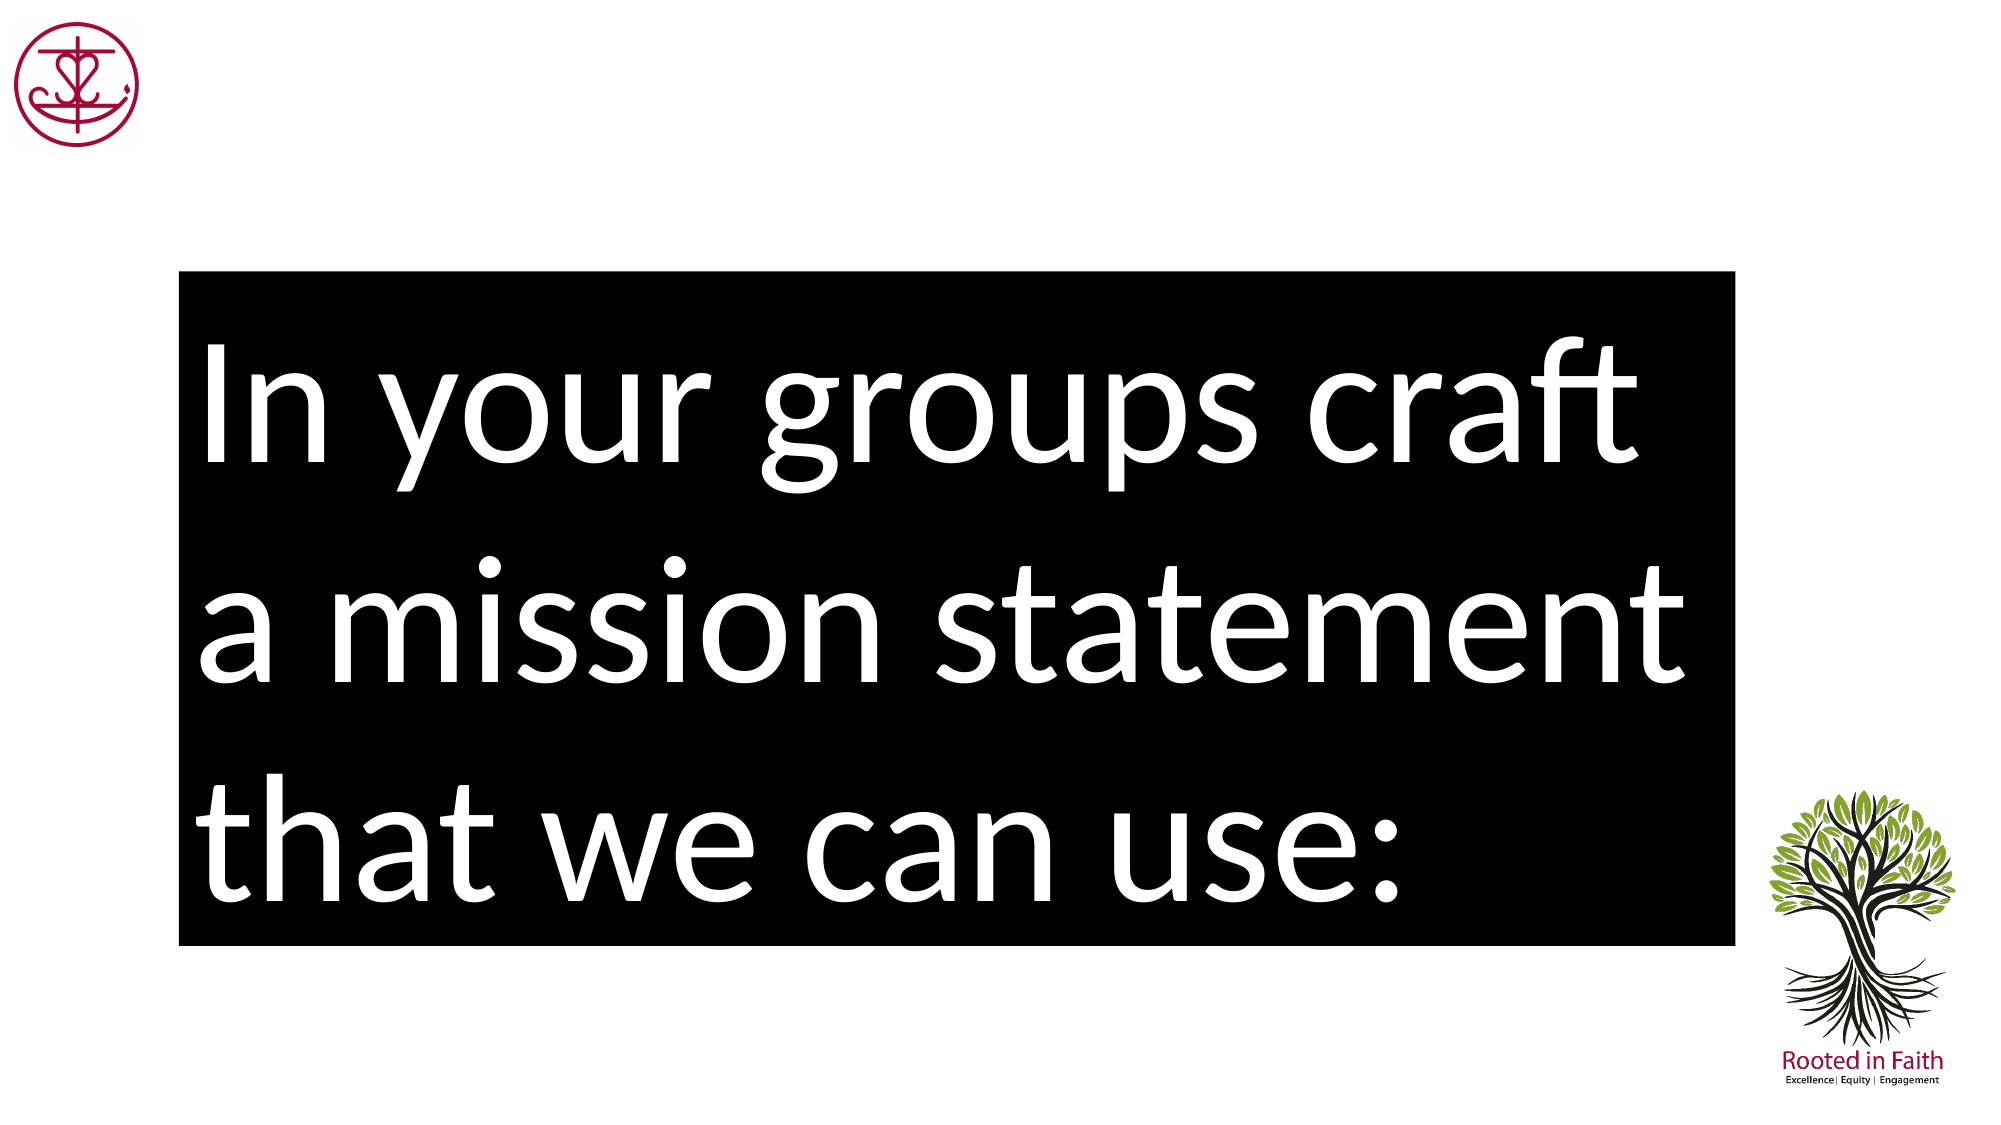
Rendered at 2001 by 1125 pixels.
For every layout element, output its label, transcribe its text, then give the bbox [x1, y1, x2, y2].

picture [14, 22, 139, 147]
picture [1769, 790, 1956, 1086]
text_box In your groups craft a mission statement that we can use: [178, 271, 1736, 946]
